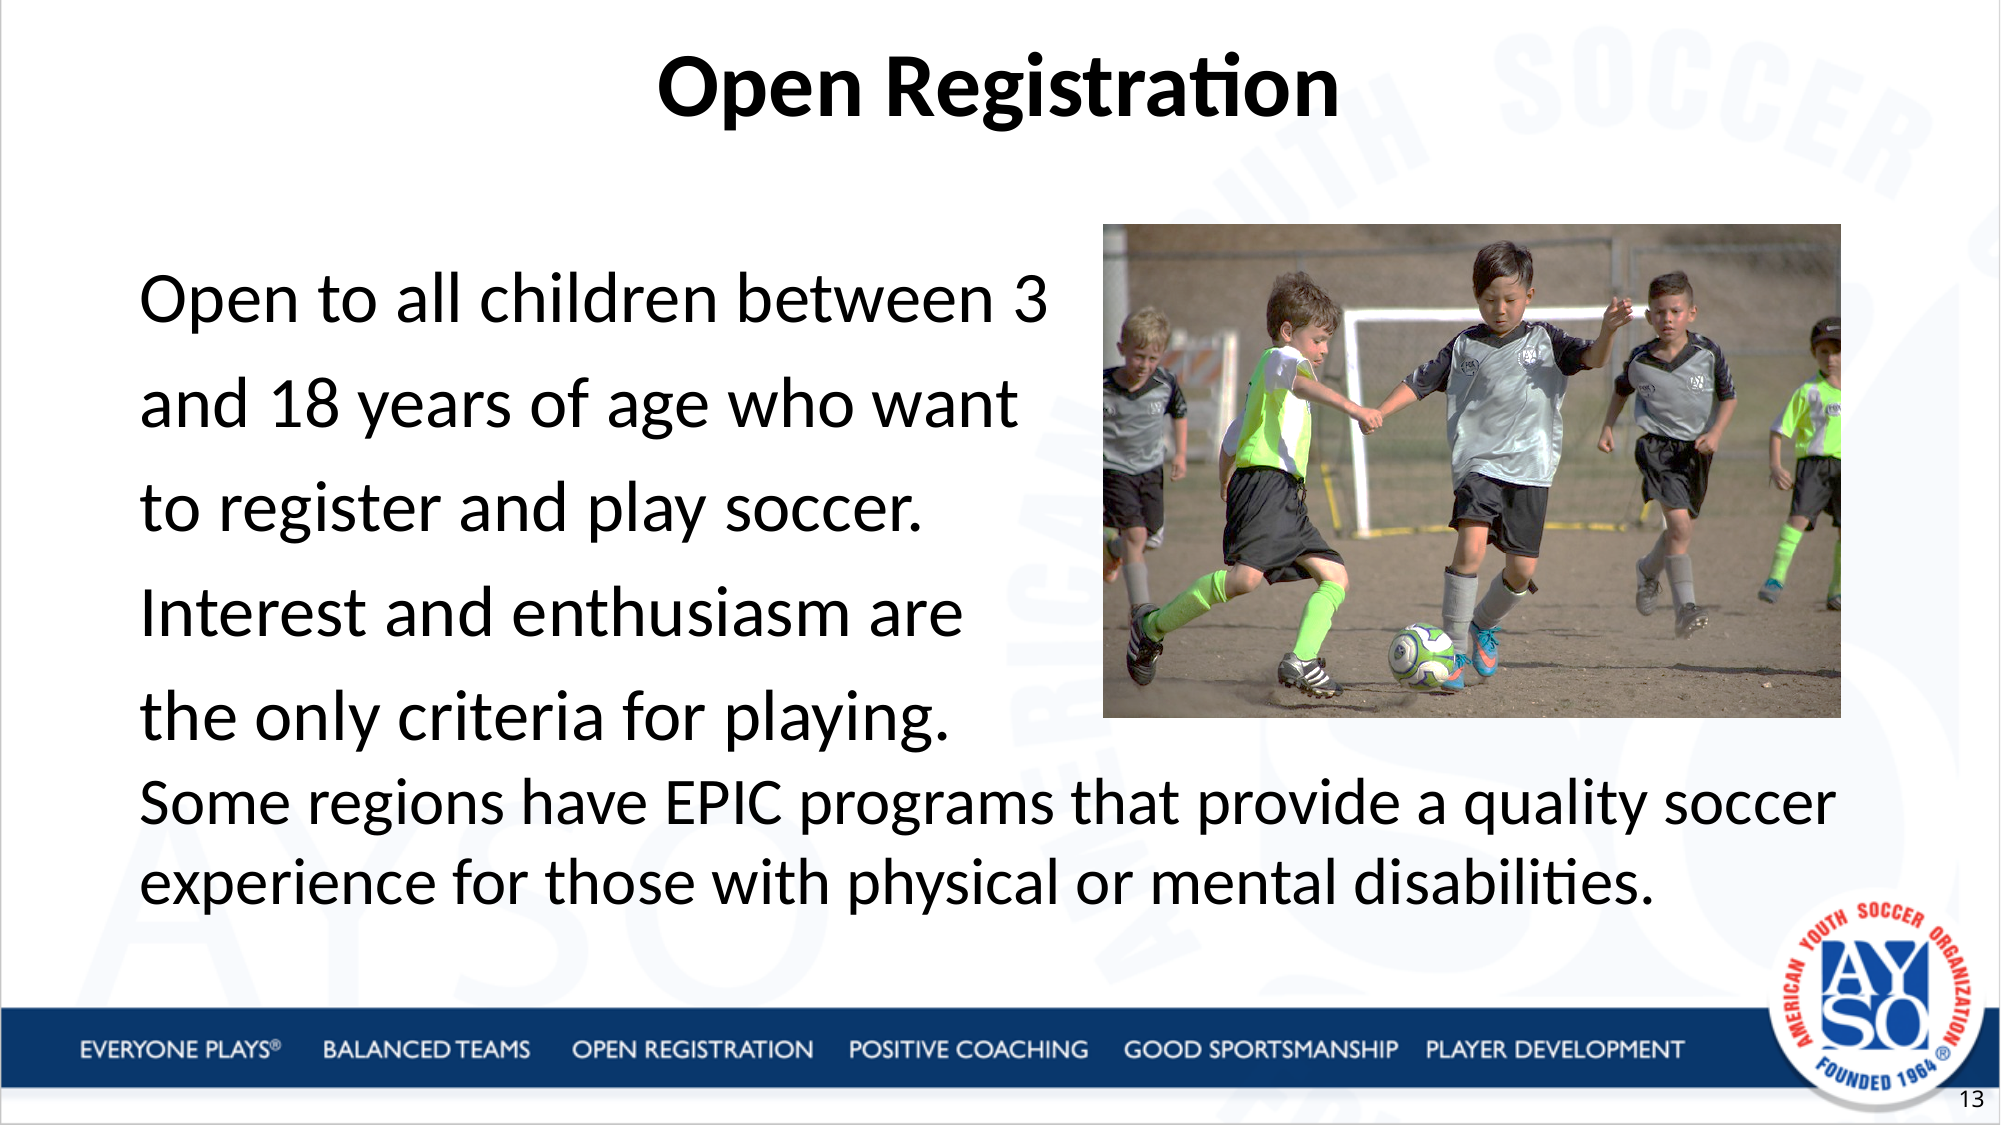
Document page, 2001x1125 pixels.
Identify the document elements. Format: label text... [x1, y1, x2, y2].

slide_number 13 [1850, 1074, 2000, 1125]
text_box Open Registration [103, 17, 1897, 143]
text_box Some regions have EPIC programs that provide a quality soccer experience for those with physical or mental disabilities. [124, 750, 1870, 1000]
picture [0, 0, 2001, 1125]
text_box Open to all children between 3 and 18 years of age who want to register and play soccer. Interest and enthusiasm are the only criteria for playing. [125, 224, 1075, 750]
